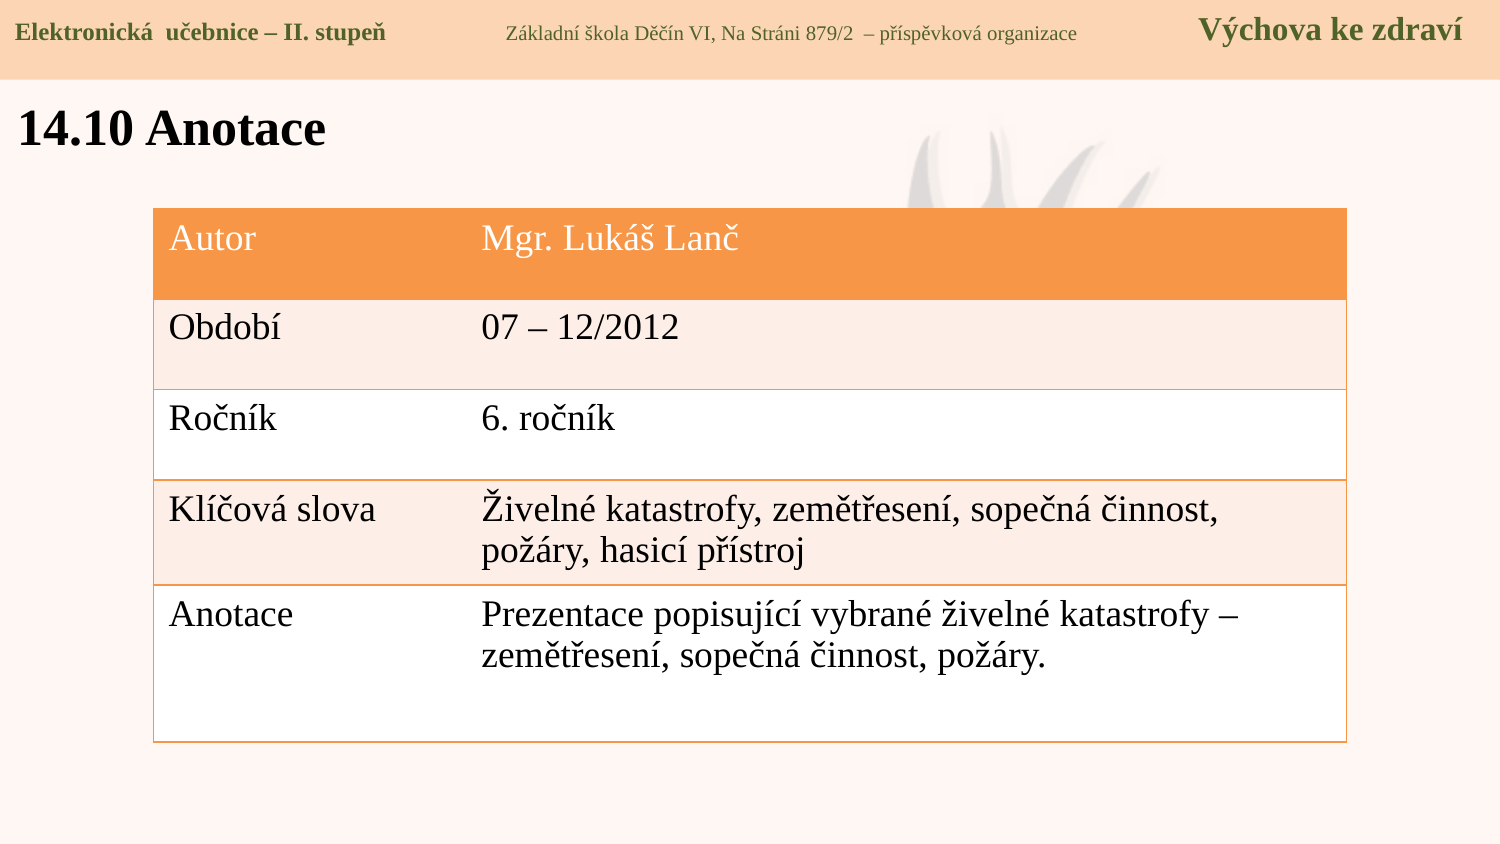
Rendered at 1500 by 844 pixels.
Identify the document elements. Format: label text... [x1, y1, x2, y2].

table_cell Živelné katastrofy, zemětřesení, sopečná činnost, požáry, hasicí přístroj [466, 481, 1346, 584]
table_cell Prezentace popisující vybrané živelné katastrofy – zemětřesení, sopečná činnost, požáry. [466, 586, 1346, 741]
table_cell Anotace [154, 586, 466, 741]
text_box Elektronická učebnice – II. stupeň Základní škola Děčín VI, Na Stráni 879/2 – příspěvková organizace Výchova ke zdraví [0, 0, 1500, 80]
table_cell Ročník [154, 390, 466, 479]
table_cell Období [154, 300, 466, 389]
table_header Autor [154, 210, 466, 298]
text_box 14.10 Anotace [2, 85, 482, 174]
table_cell Klíčová slova [154, 481, 466, 584]
table_cell 07 – 12/2012 [466, 300, 1346, 389]
table_cell 6. ročník [466, 390, 1346, 479]
table_header Mgr. Lukáš Lanč [466, 210, 1346, 298]
